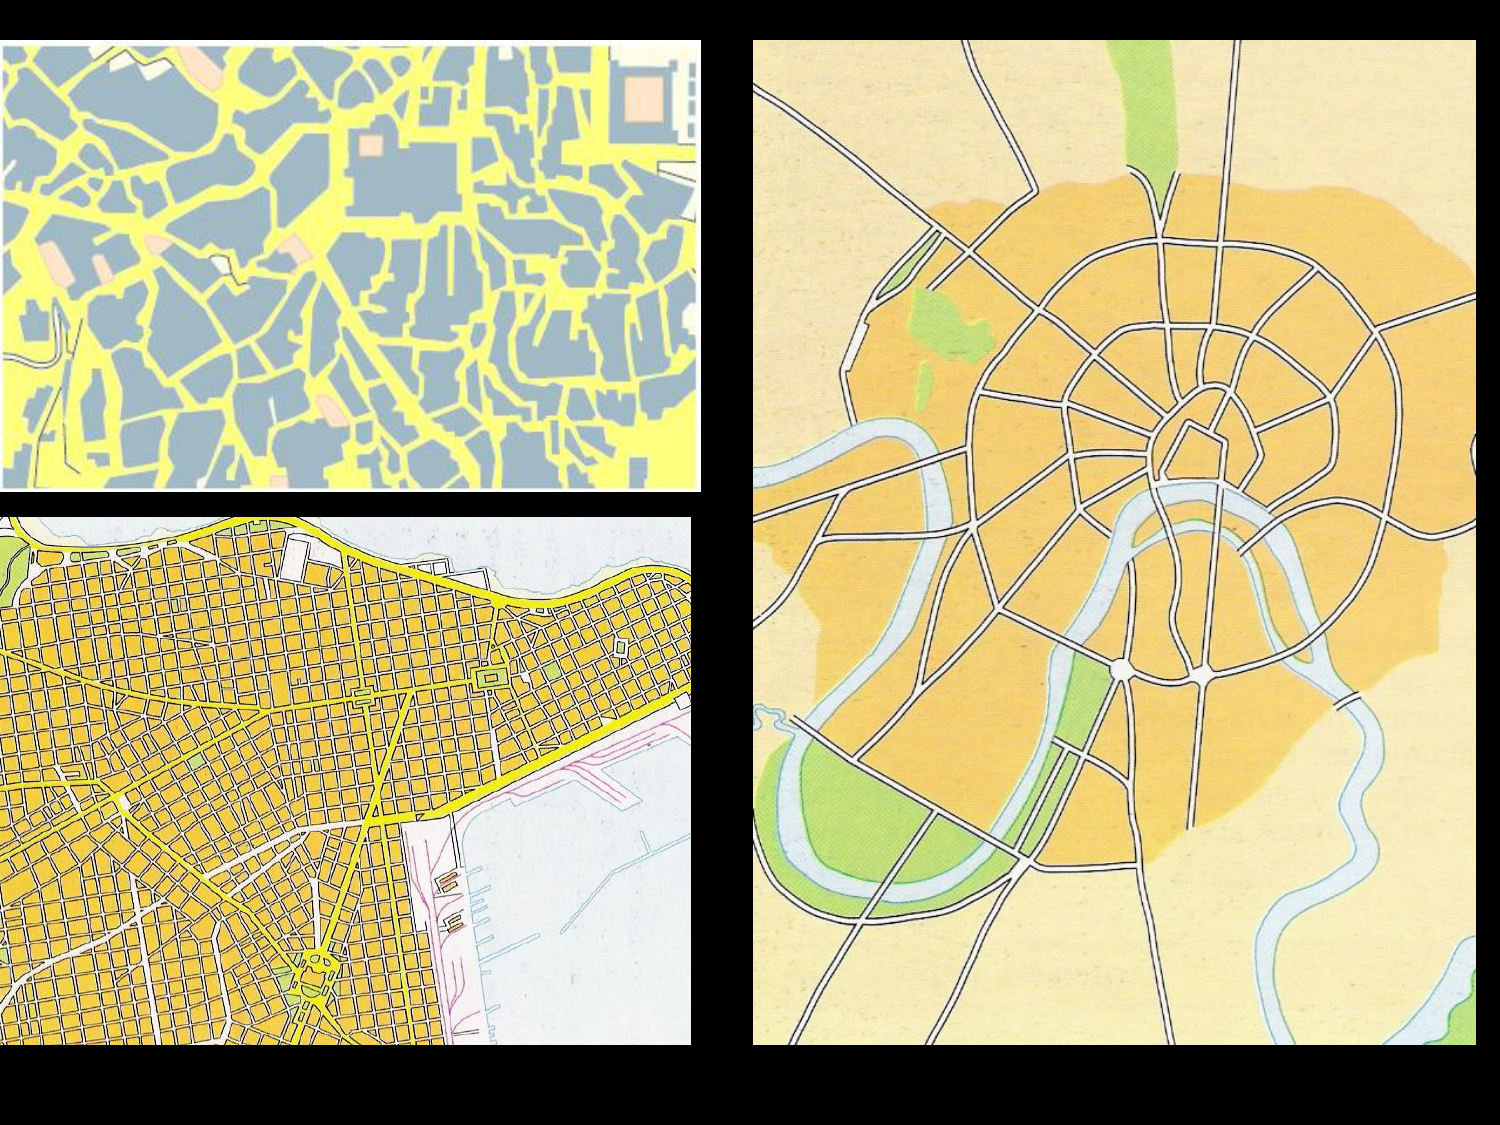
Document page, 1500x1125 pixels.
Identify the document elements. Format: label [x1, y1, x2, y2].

picture [752, 39, 1477, 1045]
picture [0, 516, 691, 1045]
picture [0, 39, 702, 493]
